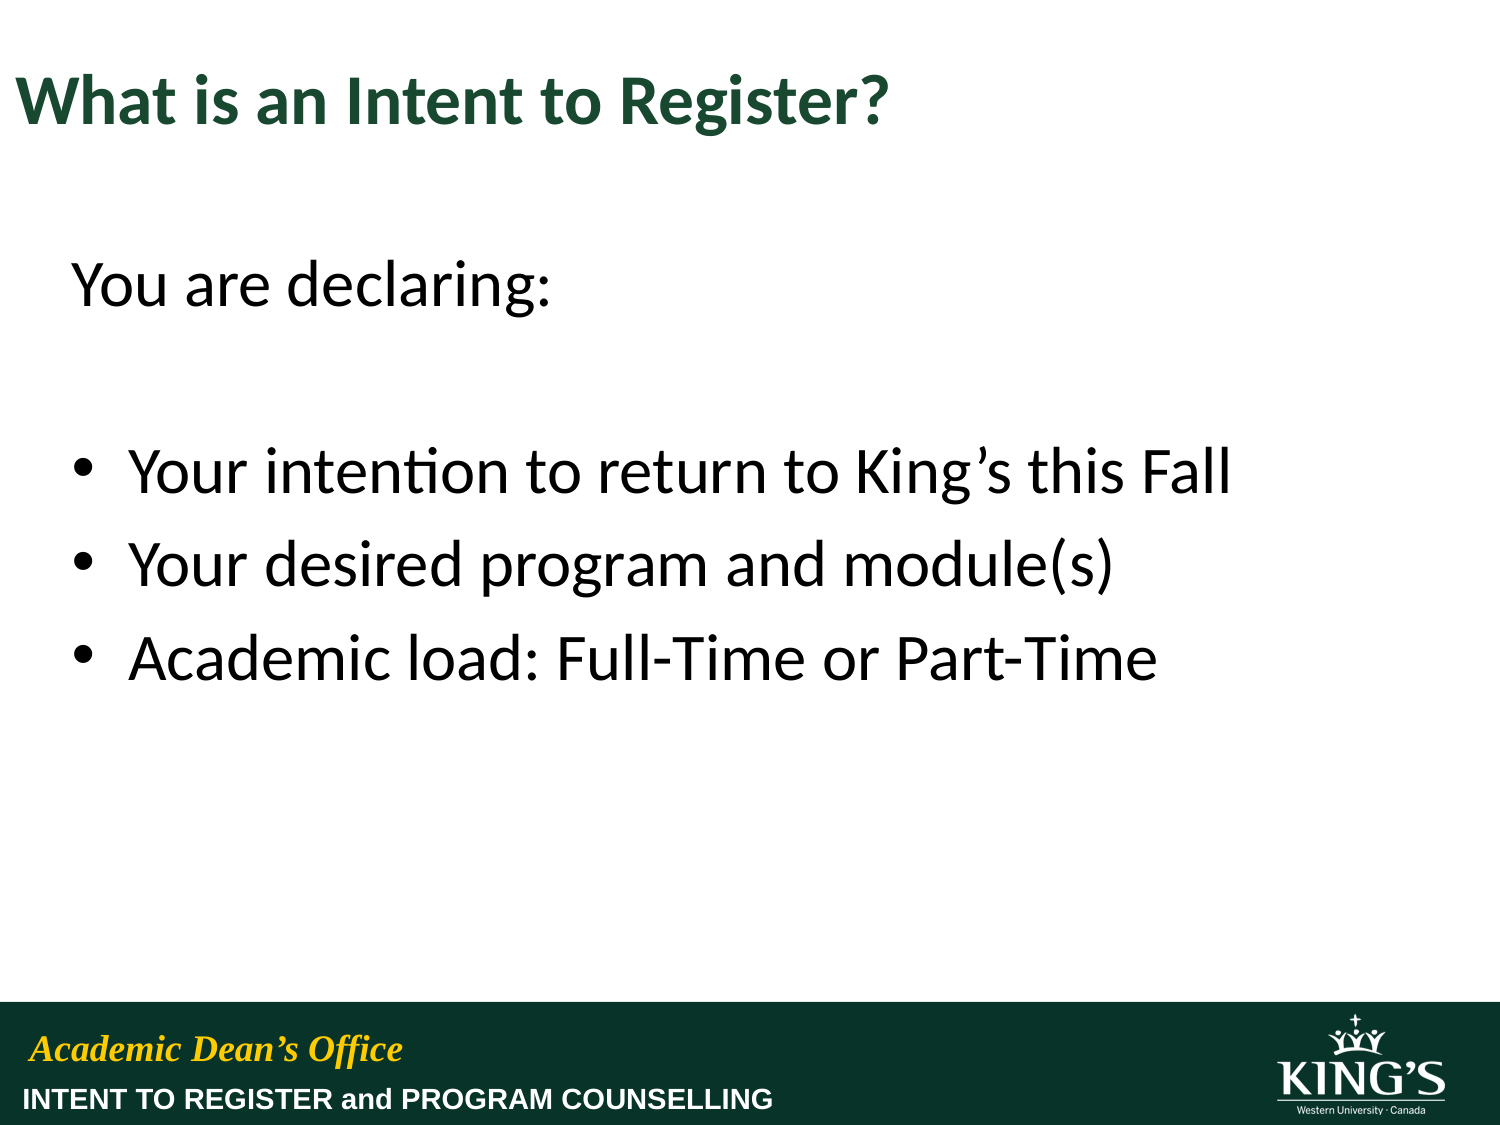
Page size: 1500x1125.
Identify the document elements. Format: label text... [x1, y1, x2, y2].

text_box What is an Intent to Register? [0, 45, 1350, 233]
picture [0, 0, 1500, 1125]
list You are declaring: Your intention to return to King’s this Fall Your desired program and module(s) Academic load: Full-Time or Part-Time [56, 232, 1407, 975]
text_box Academic Dean’s Office [14, 1016, 419, 1072]
text_box INTENT TO REGISTER and PROGRAM COUNSELLING [7, 1072, 938, 1123]
